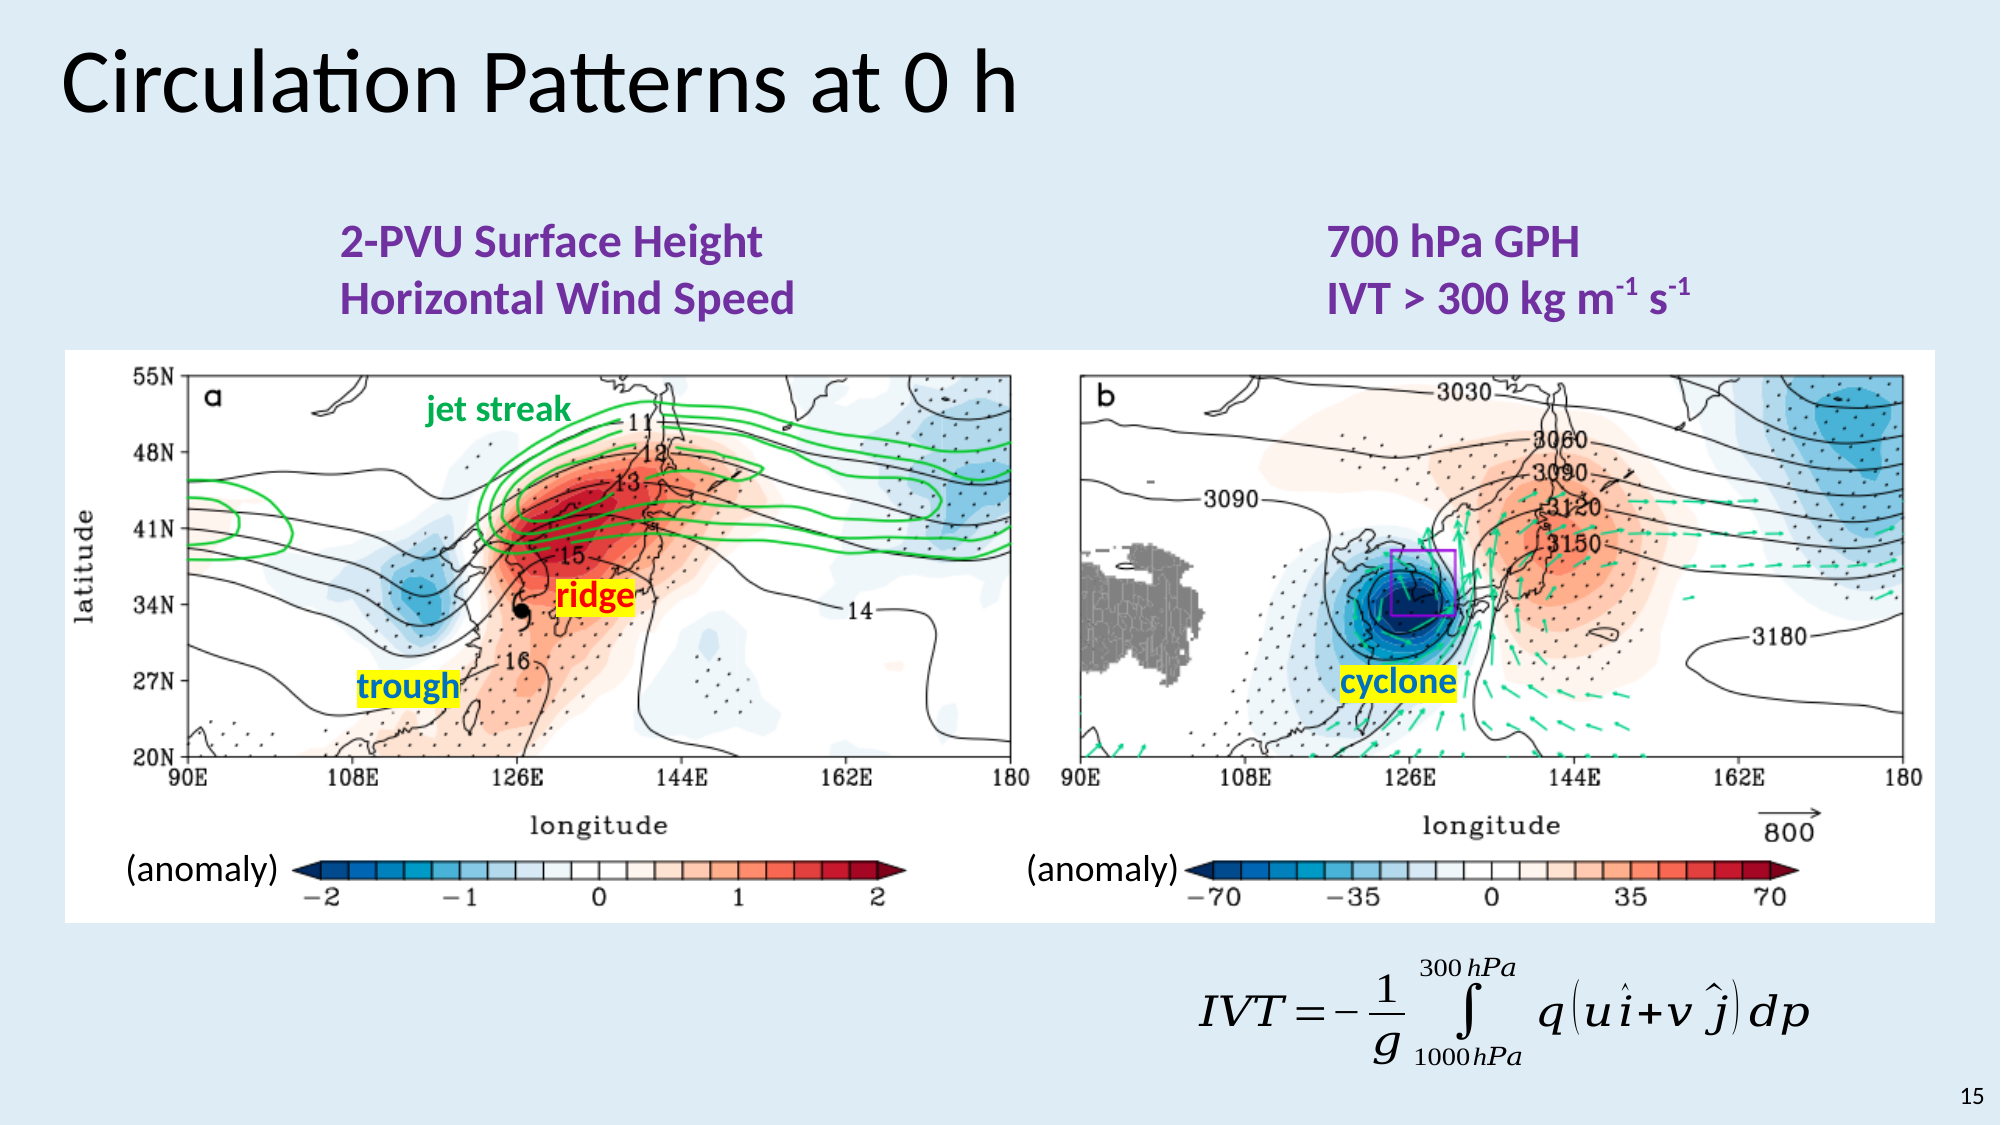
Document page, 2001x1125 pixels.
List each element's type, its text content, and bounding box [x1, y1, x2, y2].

text_box 2-PVU Surface Height Horizontal Wind Speed [324, 201, 825, 332]
text_box 700 hPa GPH IVT > 300 kg m-1 s-1 [1311, 201, 1812, 332]
slide_number 15 [1909, 1065, 2000, 1125]
title Circulation Patterns at 0 h [46, 0, 1976, 166]
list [65, 350, 1935, 923]
